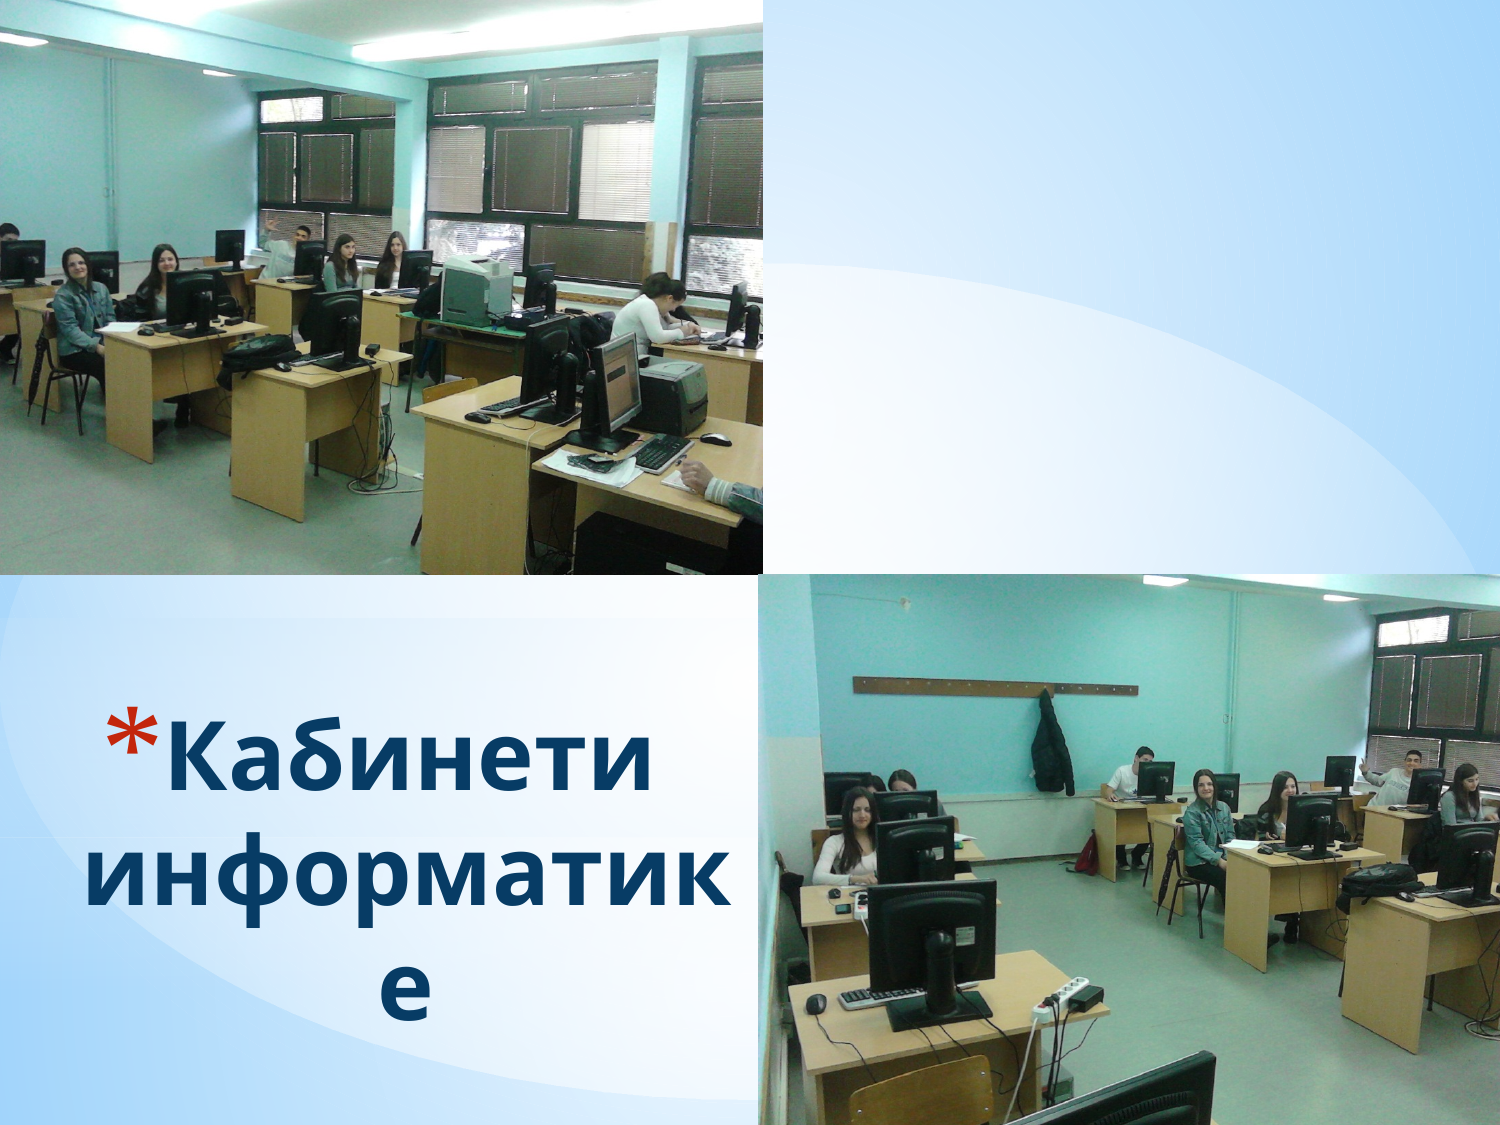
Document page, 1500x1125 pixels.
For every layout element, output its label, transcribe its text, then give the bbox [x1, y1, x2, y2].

title Кабинети информатике [10, 687, 749, 963]
picture [0, 0, 1500, 1125]
